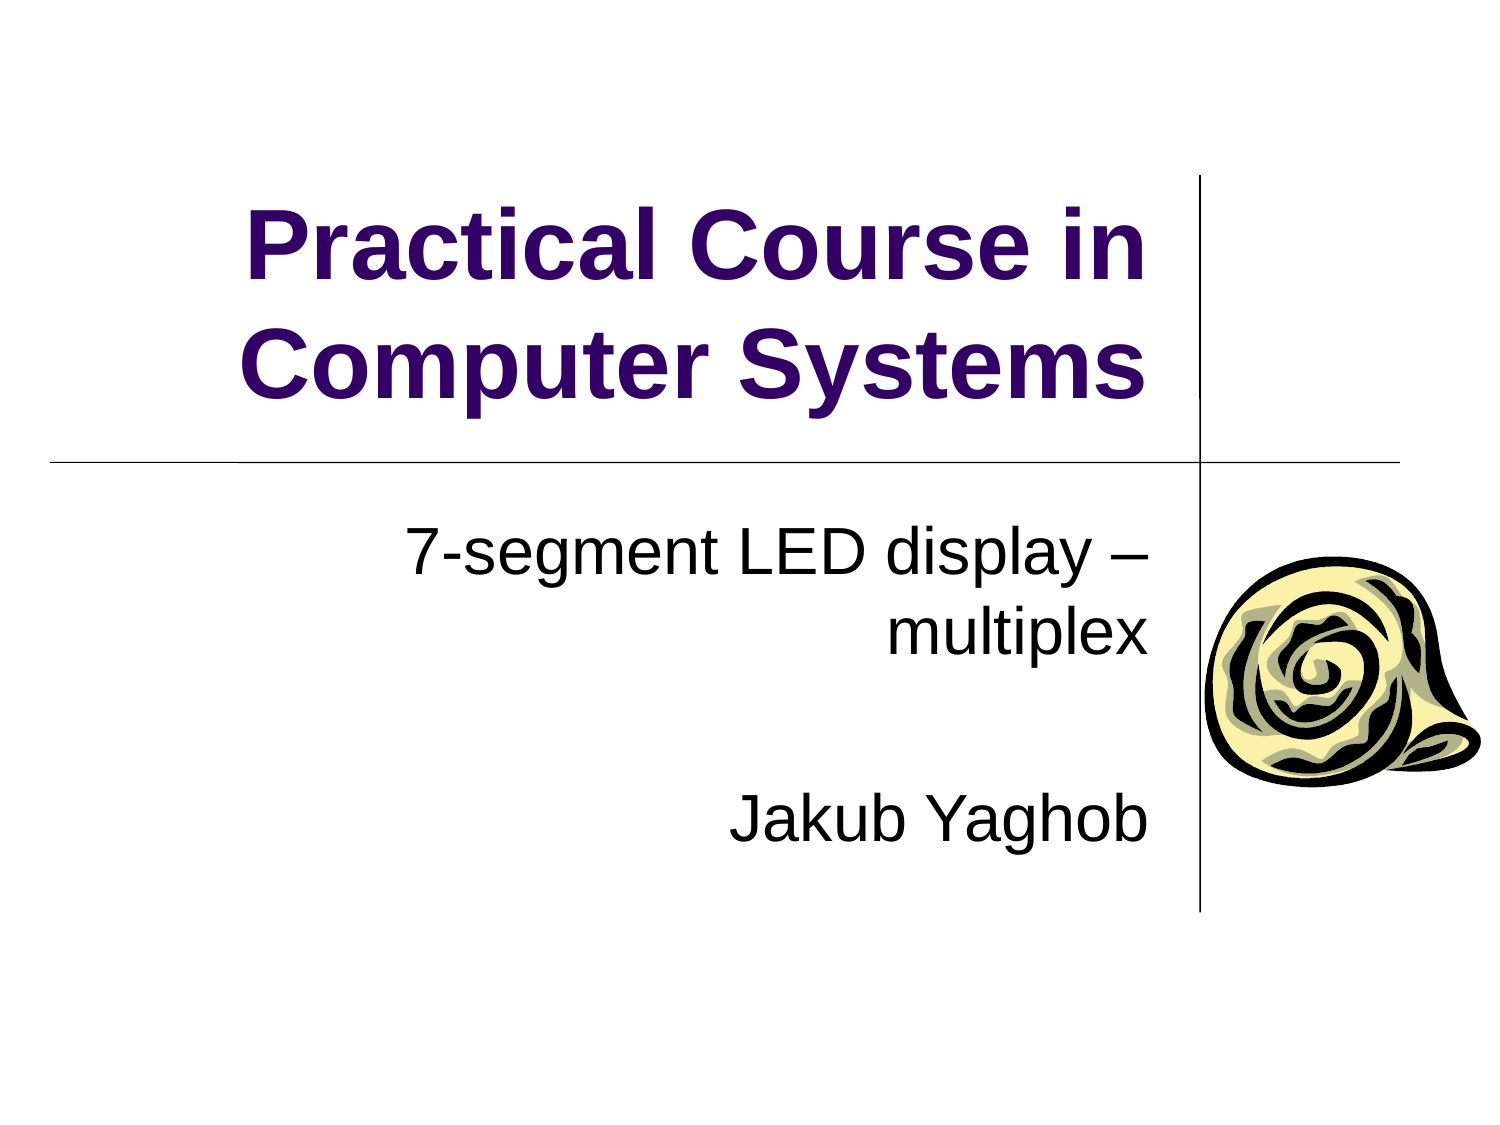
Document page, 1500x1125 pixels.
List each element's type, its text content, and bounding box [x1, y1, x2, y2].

subtitle 7-segment LED display – multiplex Jakub Yaghob [139, 499, 1165, 888]
title Practical Course in Computer Systems [51, 76, 1165, 427]
